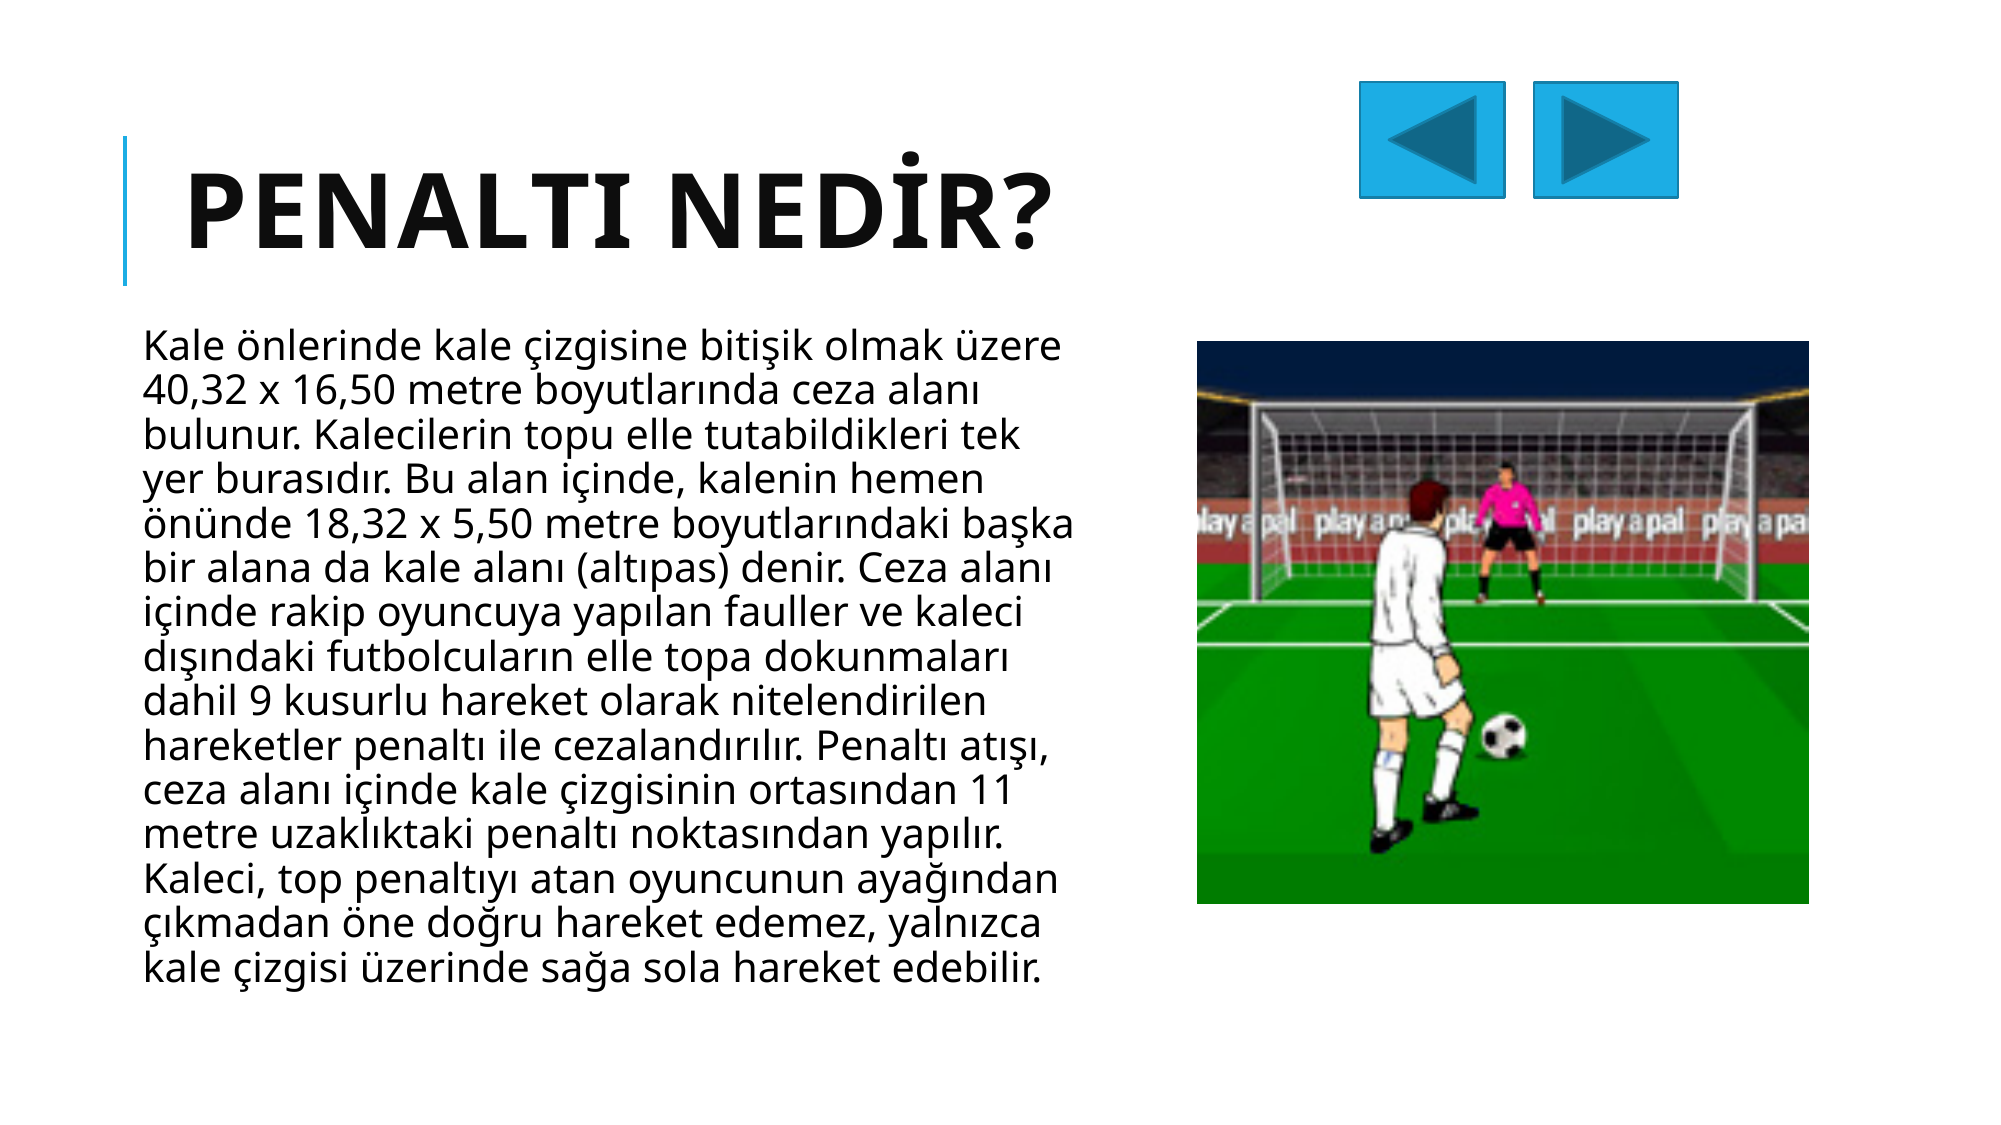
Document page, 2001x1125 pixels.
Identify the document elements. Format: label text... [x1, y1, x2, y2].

list Kale önlerinde kale çizgisine bitişik olmak üzere 40,32 x 16,50 metre boyutlarında ceza alanı bulunur. Kalecilerin topu elle tutabildikleri tek yer burasıdır. Bu alan içinde, kalenin hemen önünde 18,32 x 5,50 metre boyutlarındaki başka bir alana da kale alanı (altıpas) denir. Ceza alanı içinde rakip oyuncuya yapılan fauller ve kaleci dışındaki futbolcuların elle topa dokunmaları dahil 9 kusurlu hareket olarak nitelendirilen hareketler penaltı ile cezalandırılır. Penaltı atışı, ceza alanı içinde kale çizgisinin ortasından 11 metre uzaklıktaki penaltı noktasından yapılır. Kaleci, top penaltıyı atan oyuncunun ayağından çıkmadan öne doğru hareket edemez, yalnızca kale çizgisi üzerinde sağa sola hareket edebilir. [121, 317, 1089, 1011]
text_box [1359, 81, 1506, 199]
picture [1197, 341, 1809, 905]
title Penaltı Nedir? [168, 96, 1763, 342]
text_box [1533, 81, 1679, 199]
